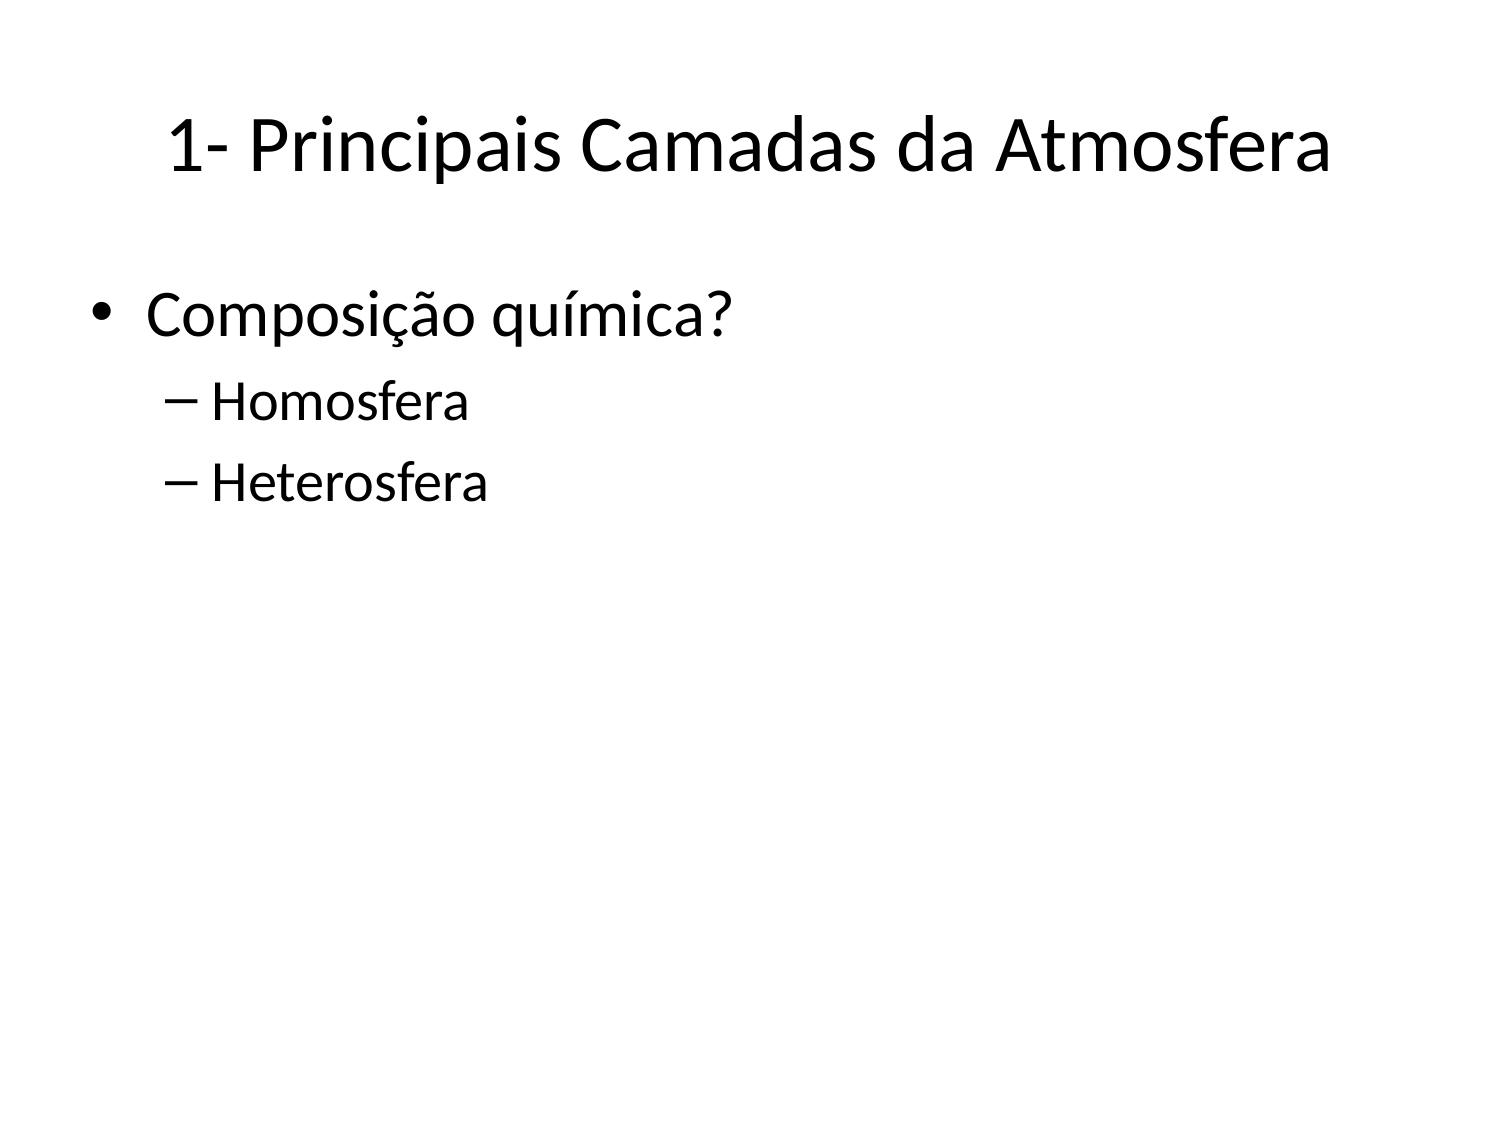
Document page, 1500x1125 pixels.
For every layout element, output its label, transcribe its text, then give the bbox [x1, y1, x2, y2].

title 1- Principais Camadas da Atmosfera [75, 45, 1425, 233]
list Composição química? Homosfera Heterosfera [75, 262, 1425, 1005]
